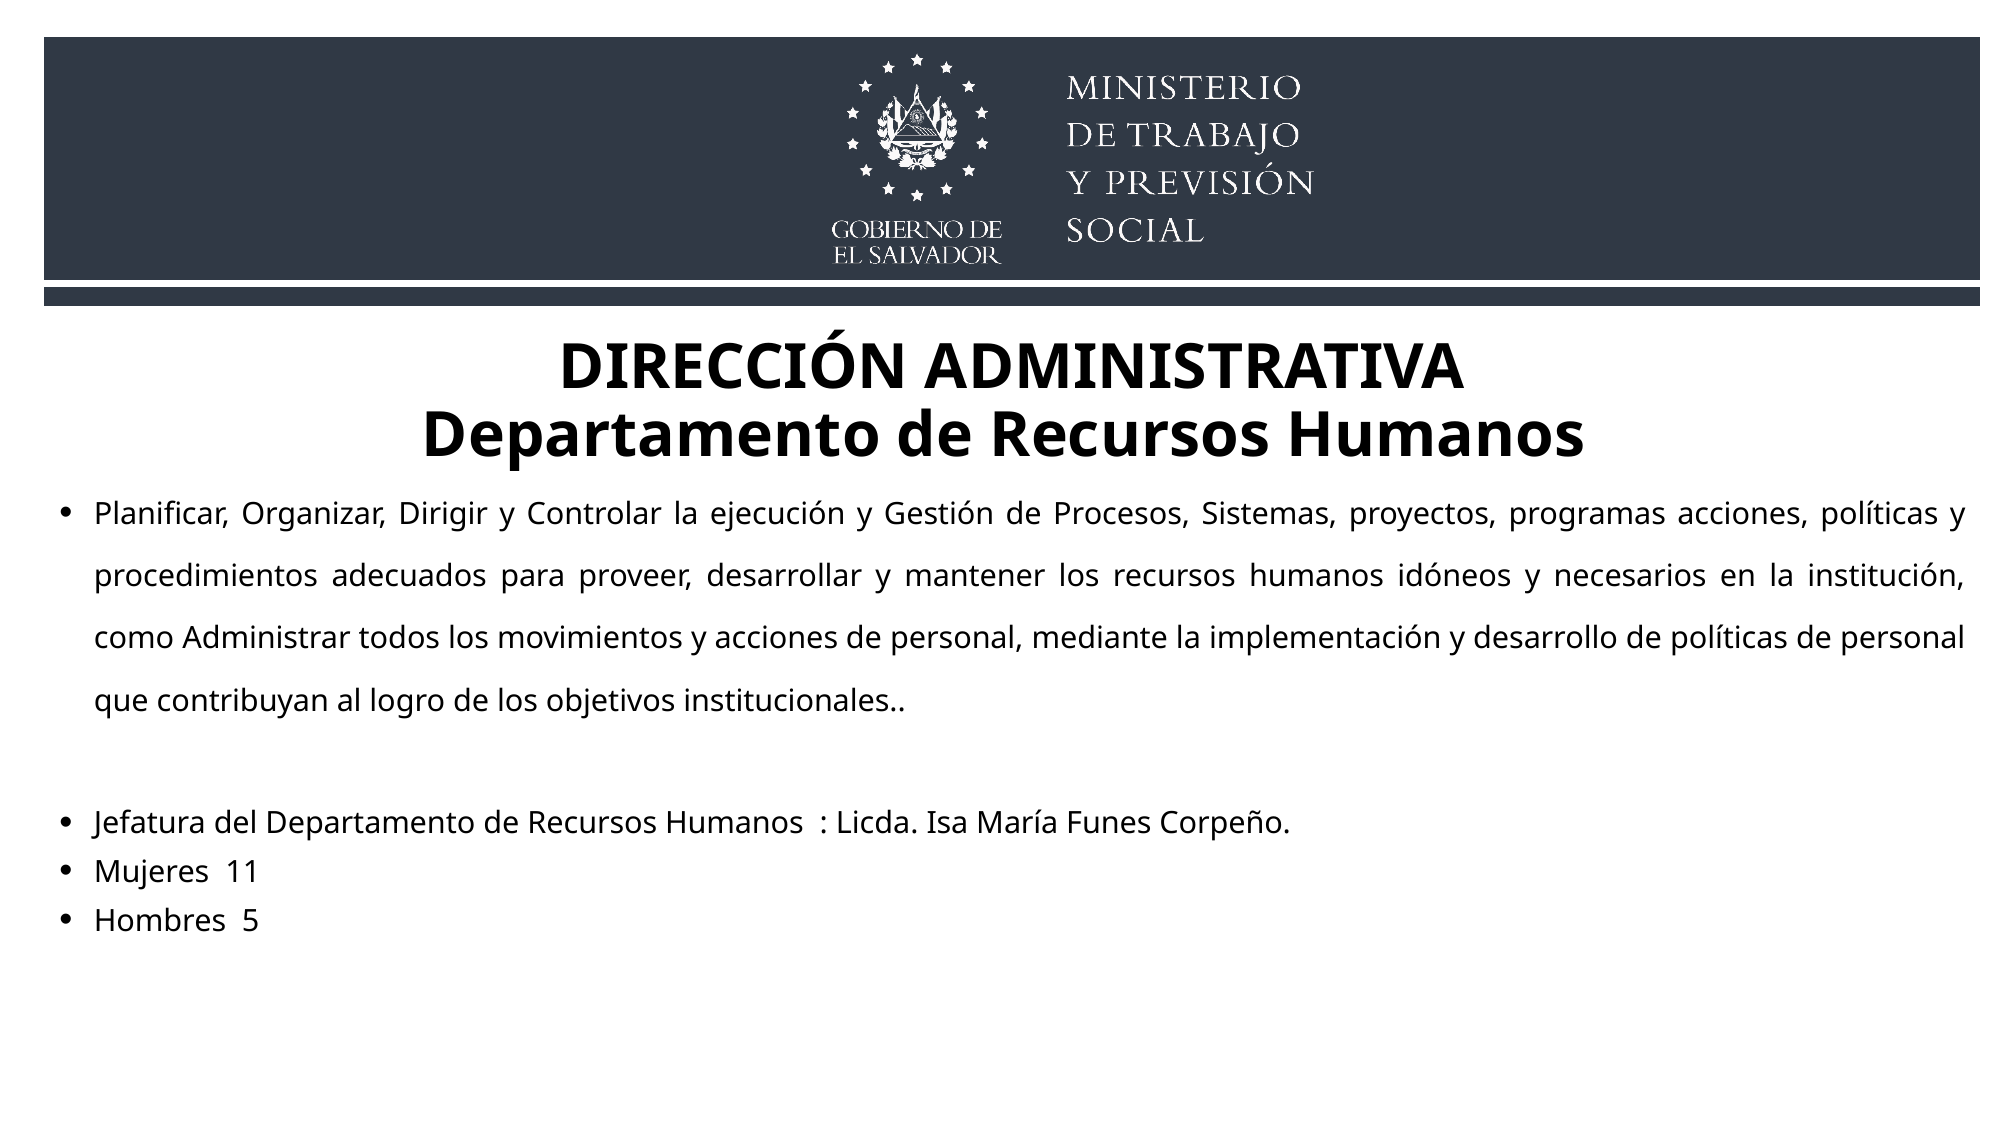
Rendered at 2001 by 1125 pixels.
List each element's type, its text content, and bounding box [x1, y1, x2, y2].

title DIRECCIÓN ADMINISTRATIVA Departamento de Recursos Humanos [392, 306, 1632, 460]
text_box Planificar, Organizar, Dirigir y Controlar la ejecución y Gestión de Procesos, Sistemas, proyectos, programas acciones, políticas y procedimientos adecuados para proveer, desarrollar y mantener los recursos humanos idóneos y necesarios en la institución, como Administrar todos los movimientos y acciones de personal, mediante la implementación y desarrollo de políticas de personal que contribuyan al logro de los objetivos institucionales.. Jefatura del Departamento de Recursos Humanos : Licda. Isa María Funes Corpeño. Mujeres 11 Hombres 5 Directora: Yolanda del Carmen Dueñas Fig18ueroa [44, 460, 1980, 1025]
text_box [44, 37, 1980, 306]
